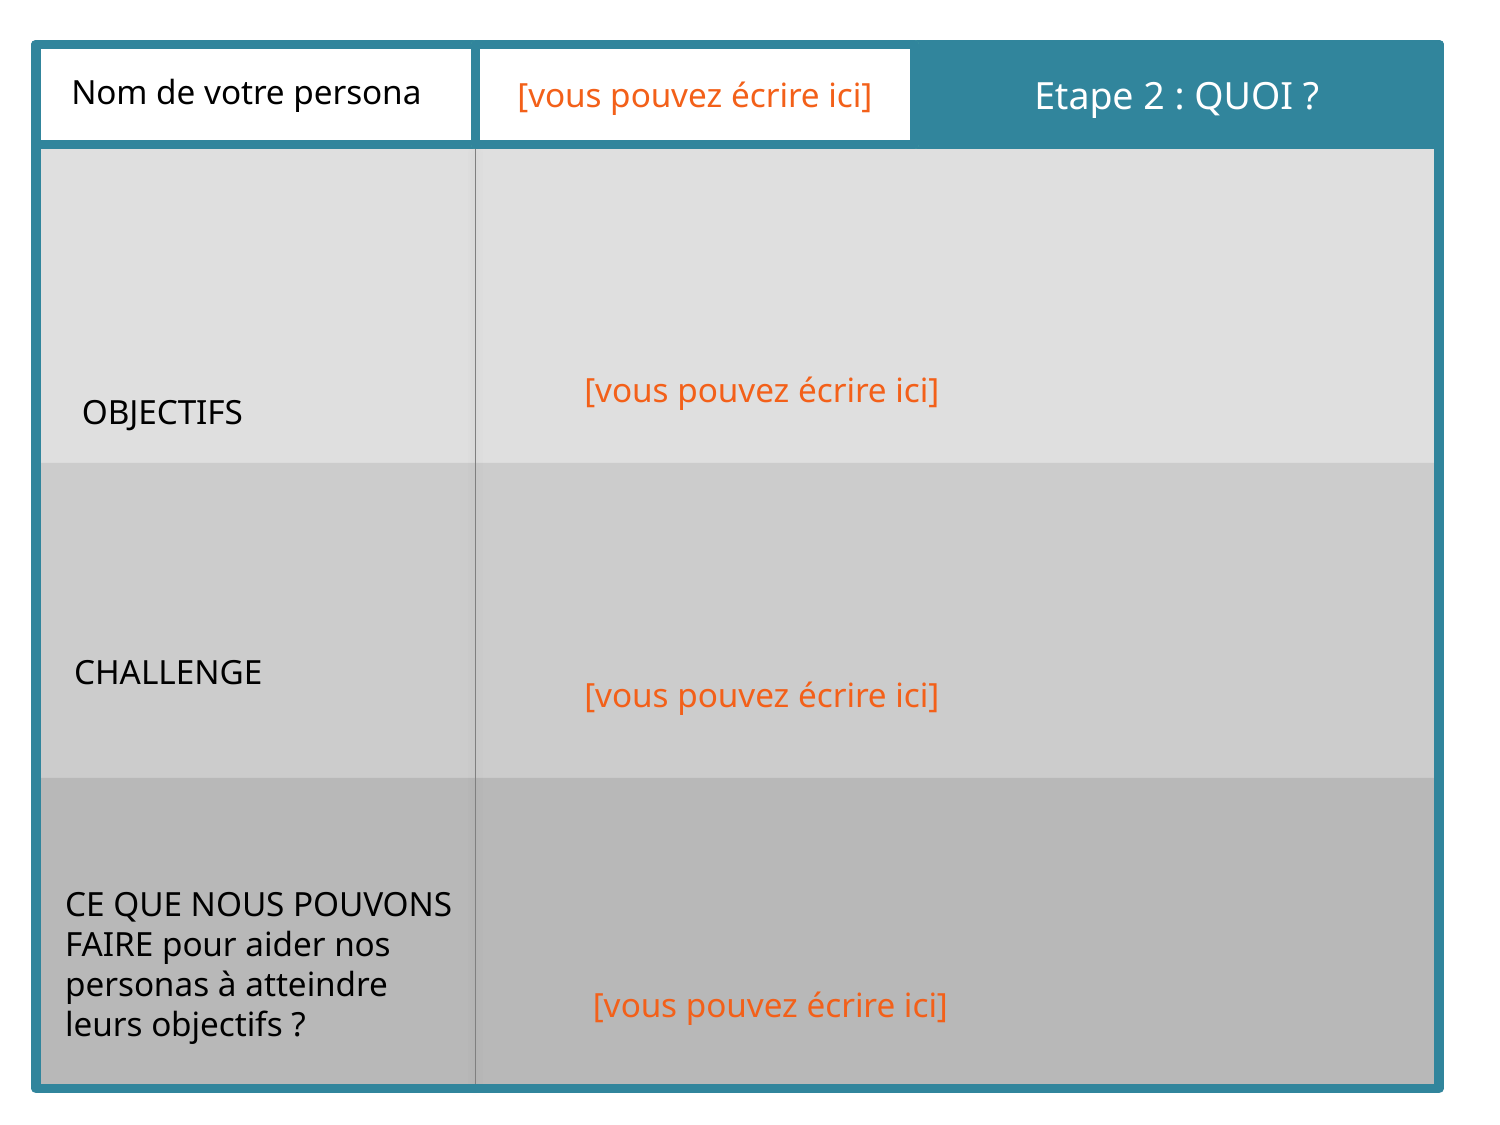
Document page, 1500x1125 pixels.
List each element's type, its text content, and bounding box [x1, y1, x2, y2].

text_box Nom de votre persona [63, 64, 430, 119]
text_box [vous pouvez écrire ici] [551, 976, 991, 1031]
text_box [36, 44, 471, 145]
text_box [475, 44, 915, 146]
text_box [36, 145, 1439, 1089]
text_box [916, 44, 1440, 146]
text_box [vous pouvez écrire ici] [542, 666, 982, 722]
text_box [vous pouvez écrire ici] [542, 362, 982, 417]
